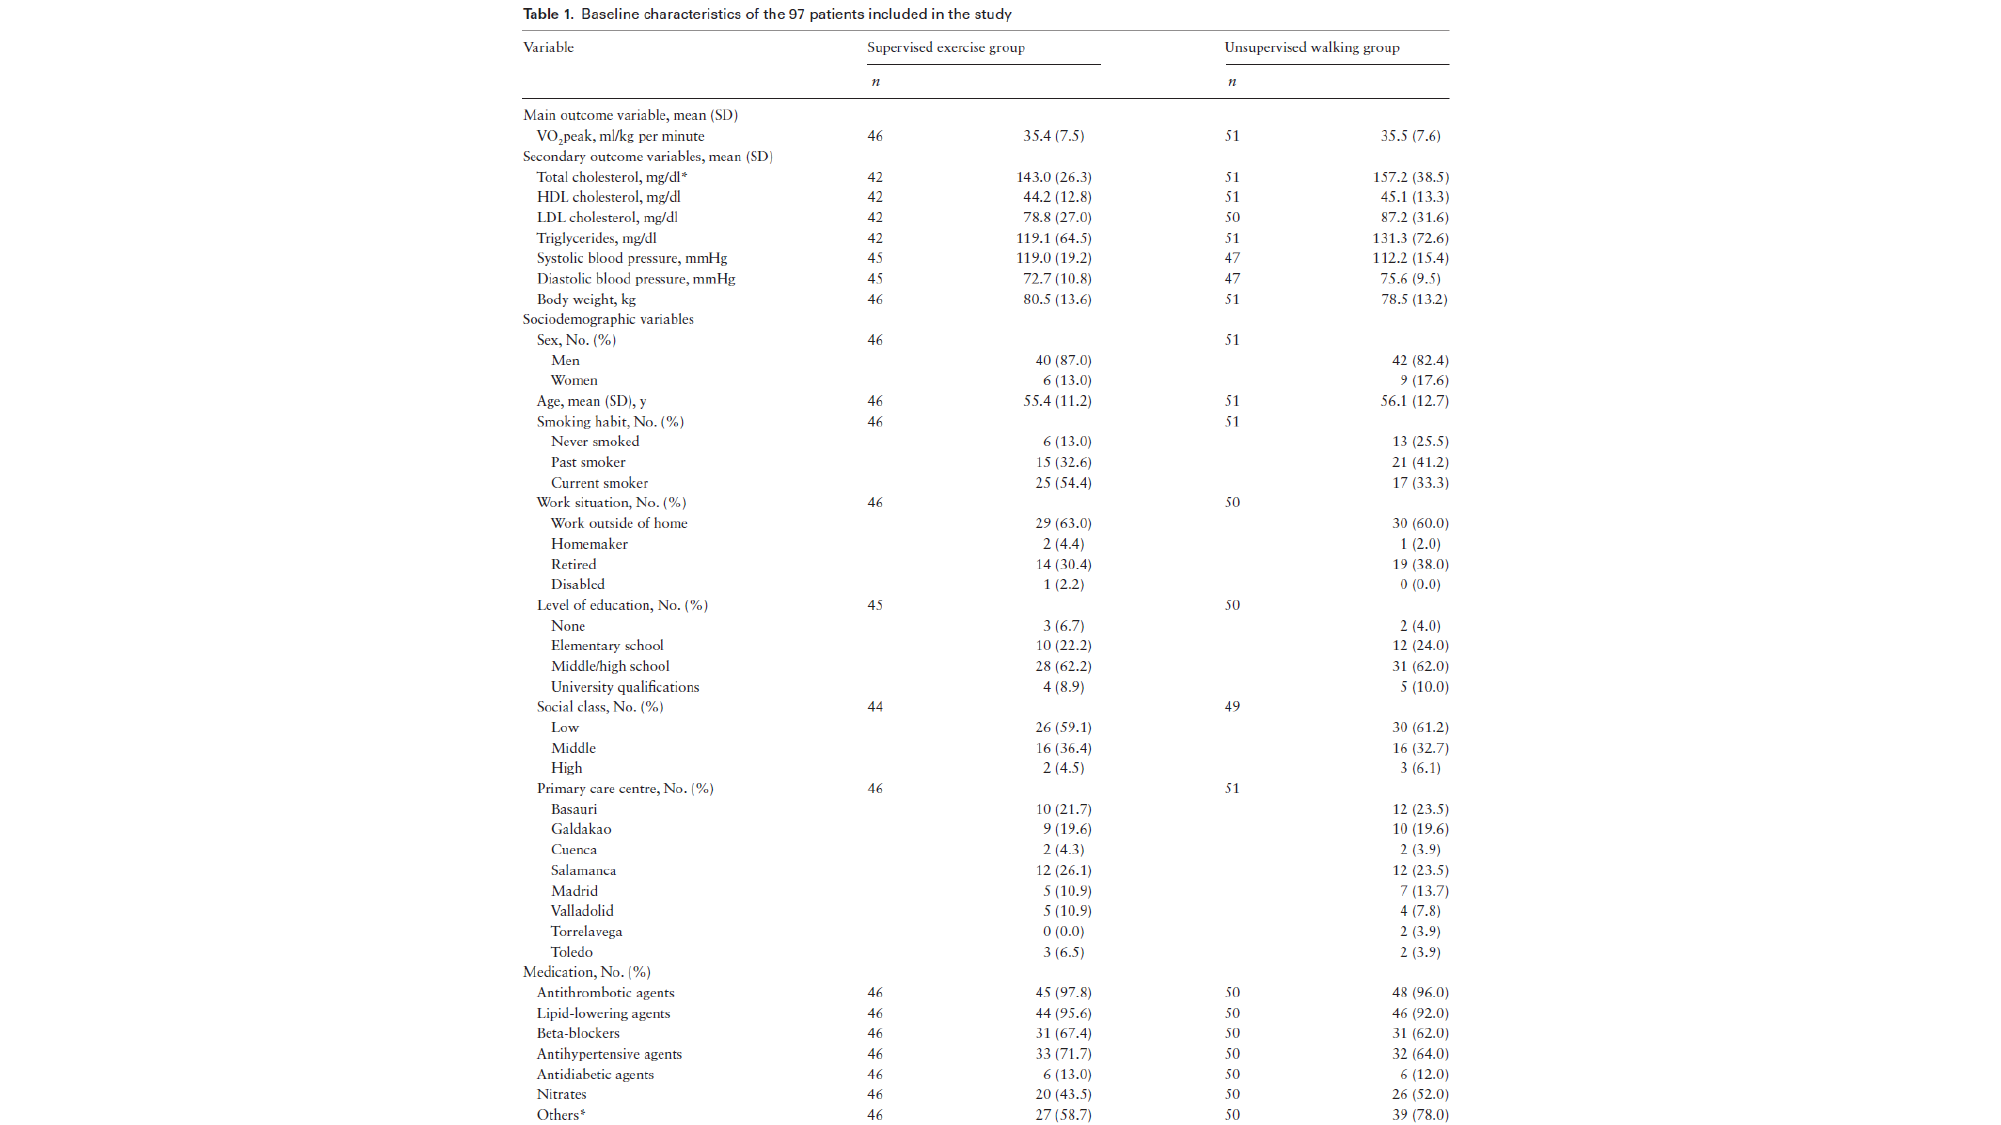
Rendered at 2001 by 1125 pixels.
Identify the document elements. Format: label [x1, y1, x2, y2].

list [519, 0, 1481, 1124]
